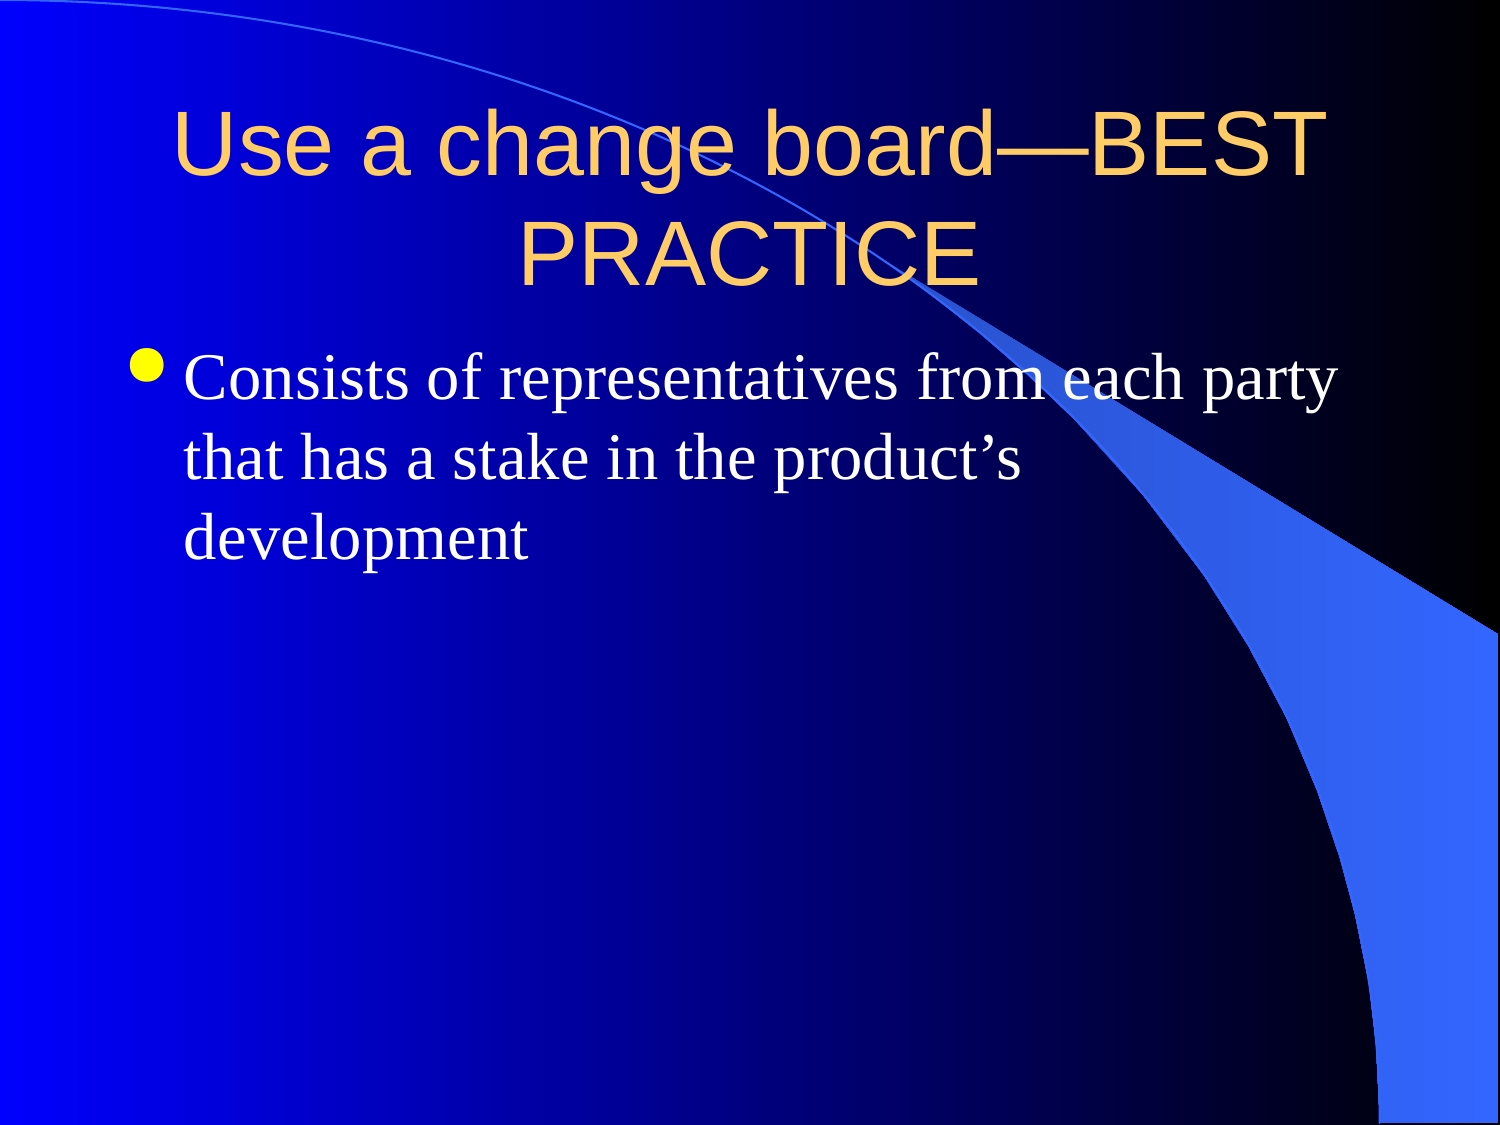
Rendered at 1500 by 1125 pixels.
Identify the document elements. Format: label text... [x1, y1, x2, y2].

list Consists of representatives from each party that has a stake in the product’s development [112, 324, 1388, 1001]
title Use a change board—BEST PRACTICE [112, 99, 1388, 288]
